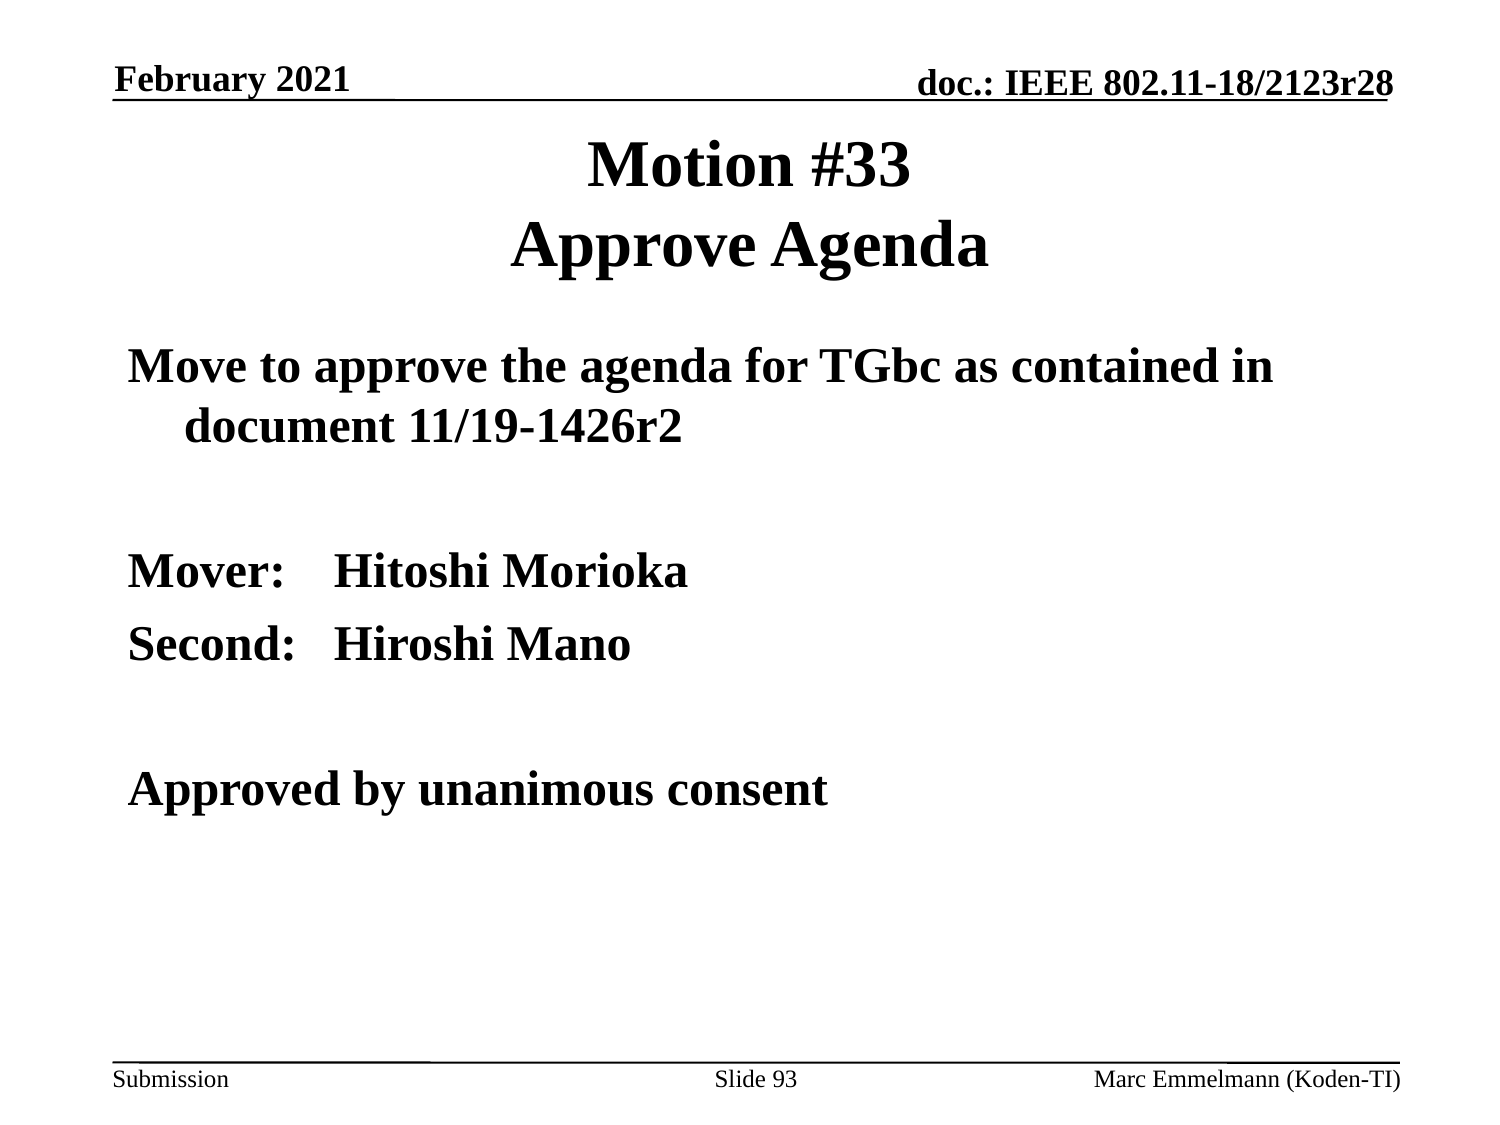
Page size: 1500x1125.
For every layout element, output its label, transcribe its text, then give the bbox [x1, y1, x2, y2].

list Move to approve the agenda for TGbc as contained in document 11/19-1426r2 Mover: Hitoshi Morioka Second: Hiroshi Mano Approved by unanimous consent [112, 324, 1388, 1000]
slide_number Slide 93 [712, 1061, 800, 1123]
footer Marc Emmelmann (Koden-TI) [878, 1061, 1402, 1093]
title Motion #33 Approve Agenda [112, 112, 1388, 288]
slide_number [114, 54, 423, 100]
